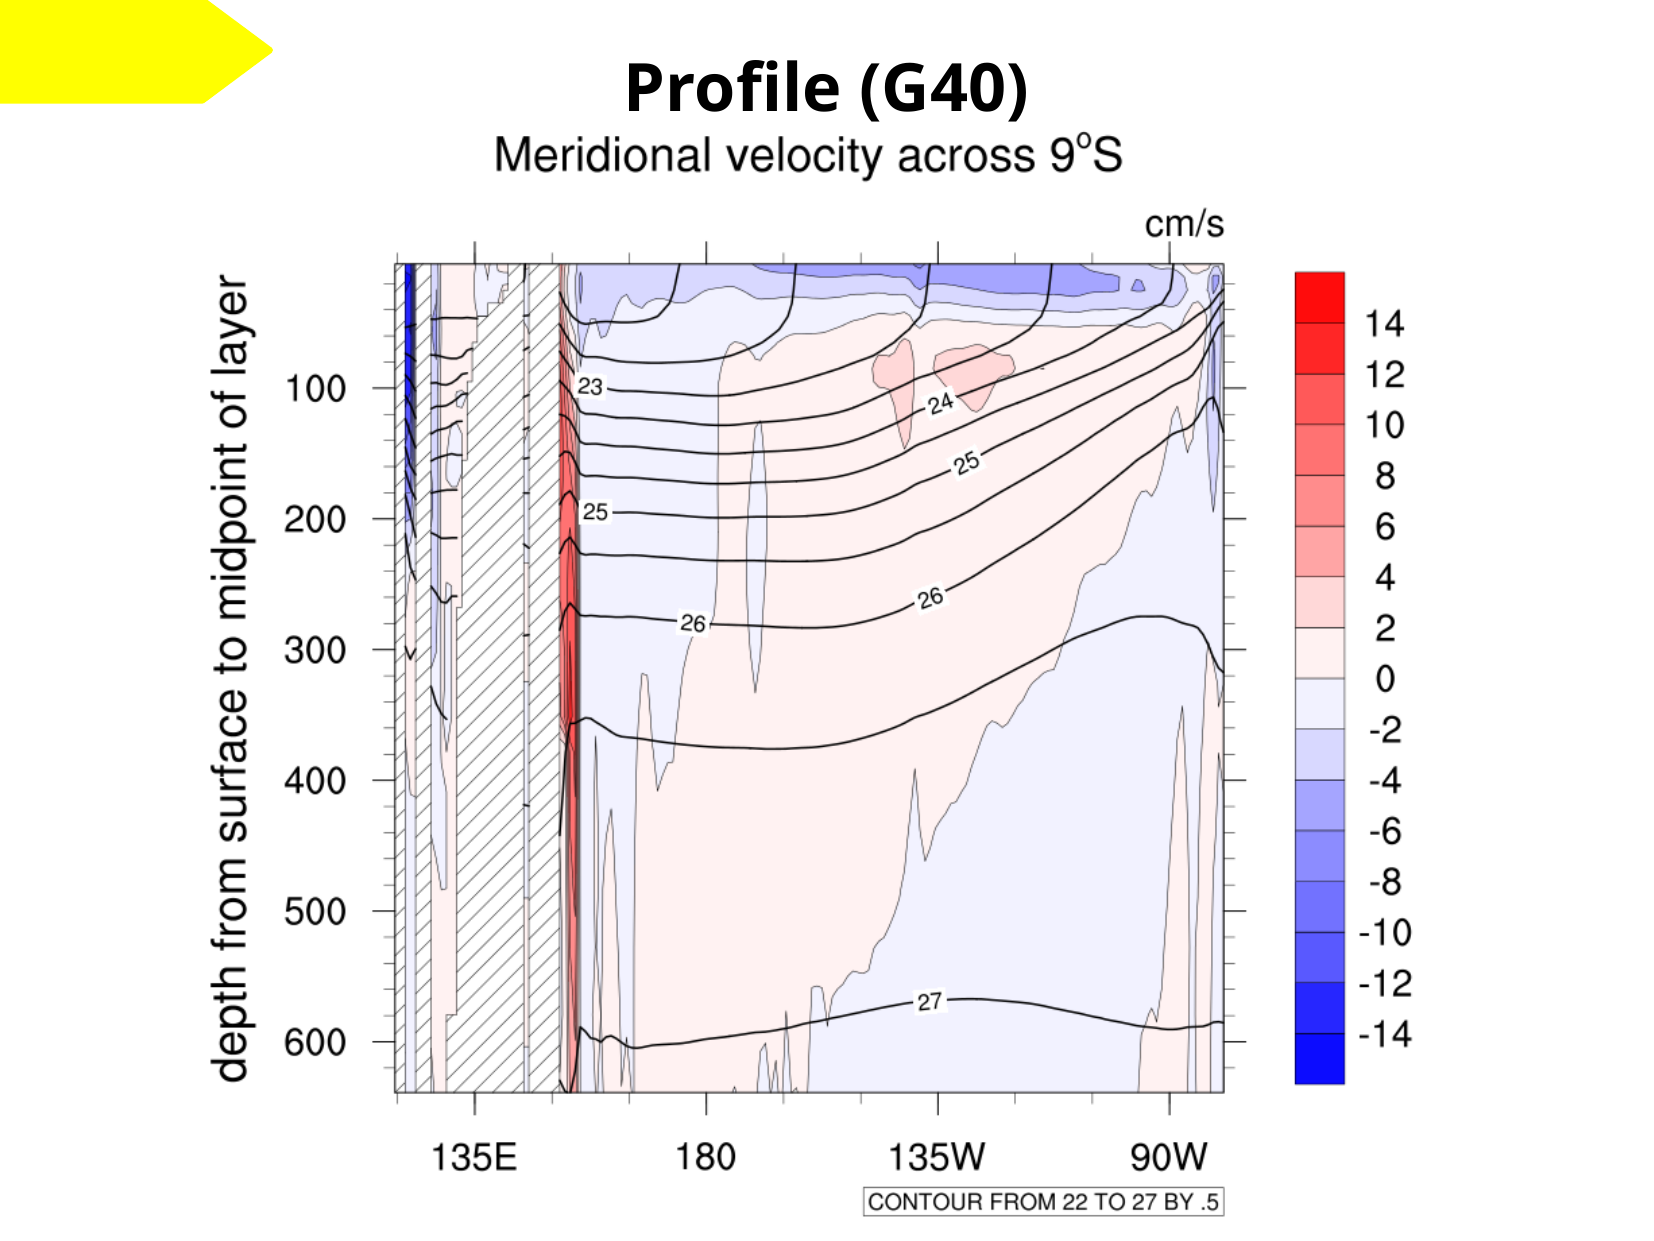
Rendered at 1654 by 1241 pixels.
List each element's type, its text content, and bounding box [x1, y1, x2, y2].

text_box Profile (G40) [82, 34, 1571, 136]
picture [119, 104, 1501, 1241]
text_box [0, 0, 271, 101]
